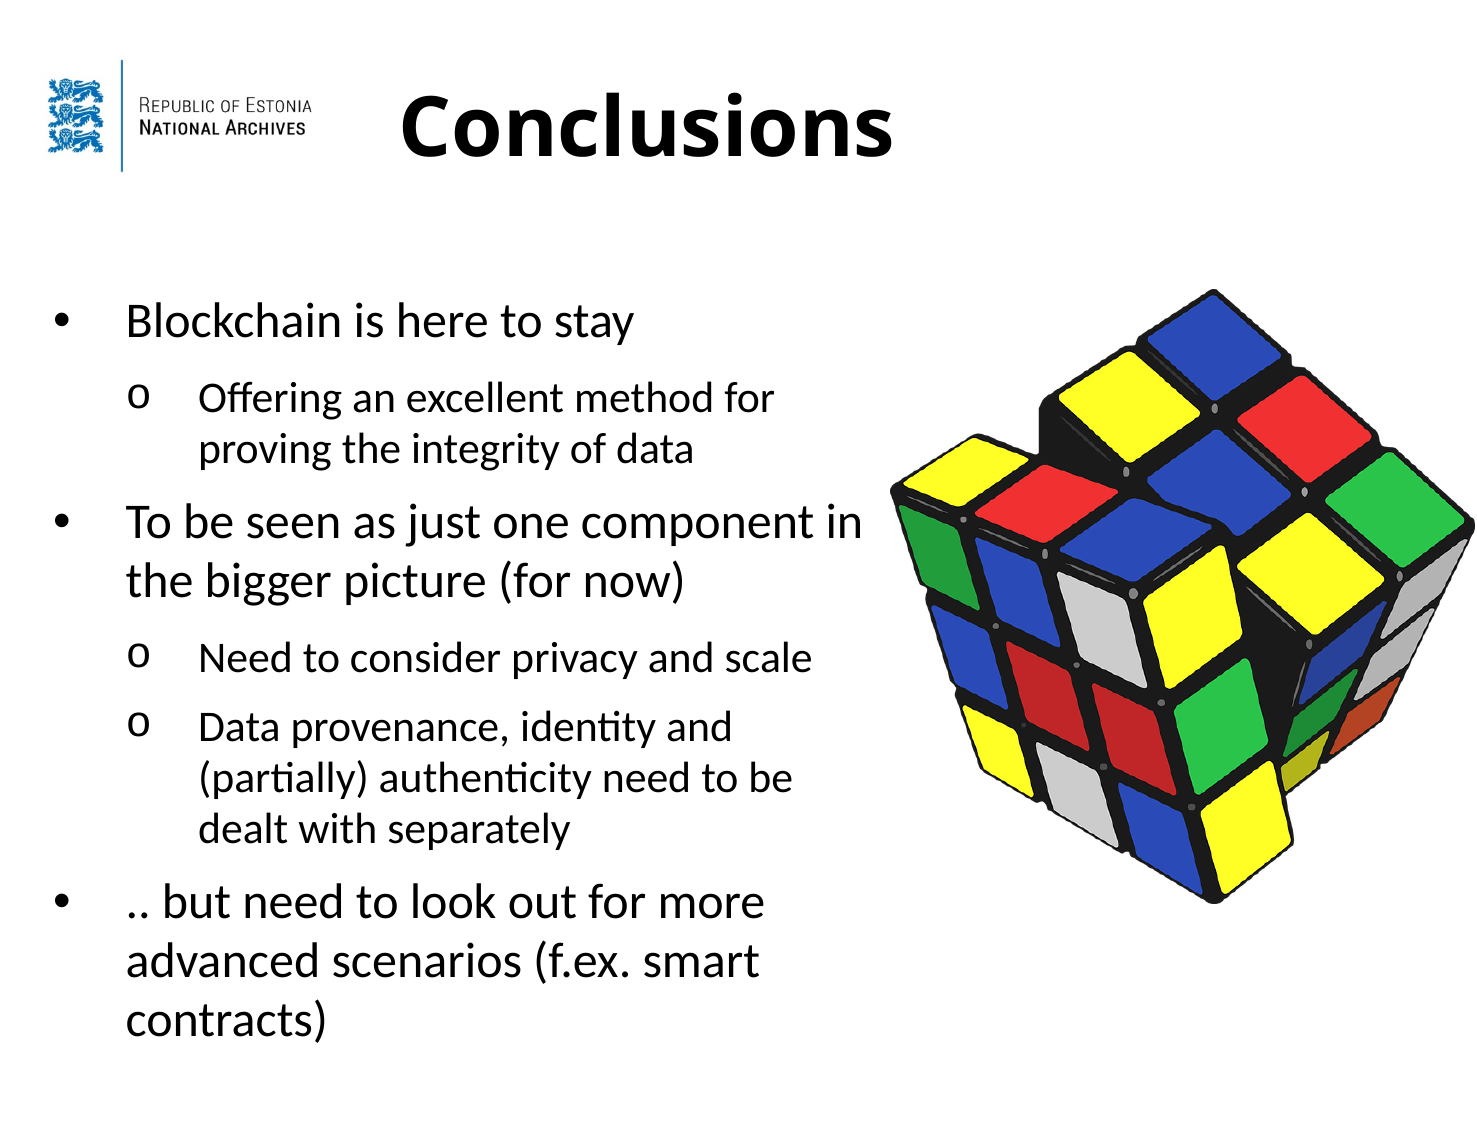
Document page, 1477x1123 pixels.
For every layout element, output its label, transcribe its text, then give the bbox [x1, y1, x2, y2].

list Blockchain is here to stay Offering an excellent method for proving the integrity of data To be seen as just one component in the bigger picture (for now) Need to consider privacy and scale Data provenance, identity and (partially) authenticity need to be dealt with separately .. but need to look out for more advanced scenarios (f.ex. smart contracts) [53, 289, 869, 1058]
title Conclusions [398, 29, 1436, 236]
picture [889, 289, 1475, 904]
picture [29, 41, 398, 190]
